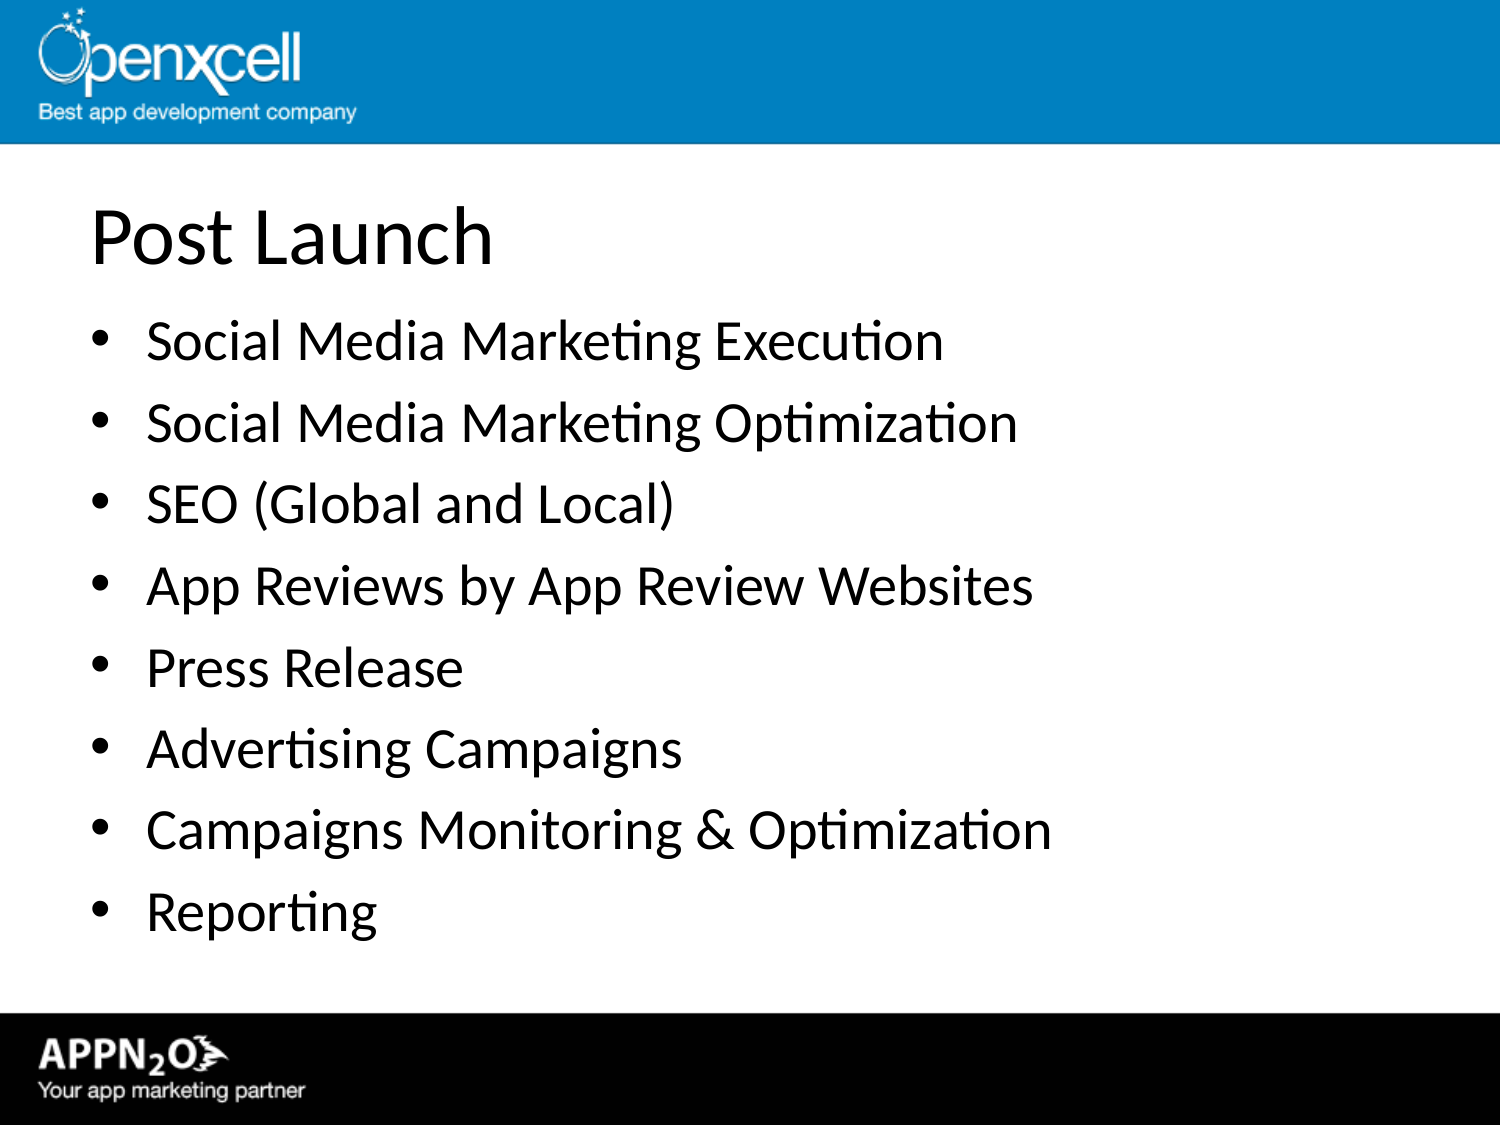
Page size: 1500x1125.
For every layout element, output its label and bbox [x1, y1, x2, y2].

picture [283, 32, 288, 81]
picture [0, 144, 1500, 1125]
picture [213, 107, 252, 120]
picture [214, 44, 245, 81]
picture [63, 13, 69, 20]
picture [199, 107, 210, 123]
picture [133, 104, 196, 120]
picture [116, 107, 126, 123]
picture [39, 23, 182, 97]
picture [311, 107, 356, 123]
picture [267, 107, 301, 120]
picture [302, 107, 307, 119]
picture [247, 44, 280, 81]
picture [90, 107, 113, 123]
picture [39, 104, 82, 120]
picture [253, 104, 259, 119]
picture [185, 45, 228, 95]
picture [294, 32, 299, 81]
picture [77, 8, 85, 15]
